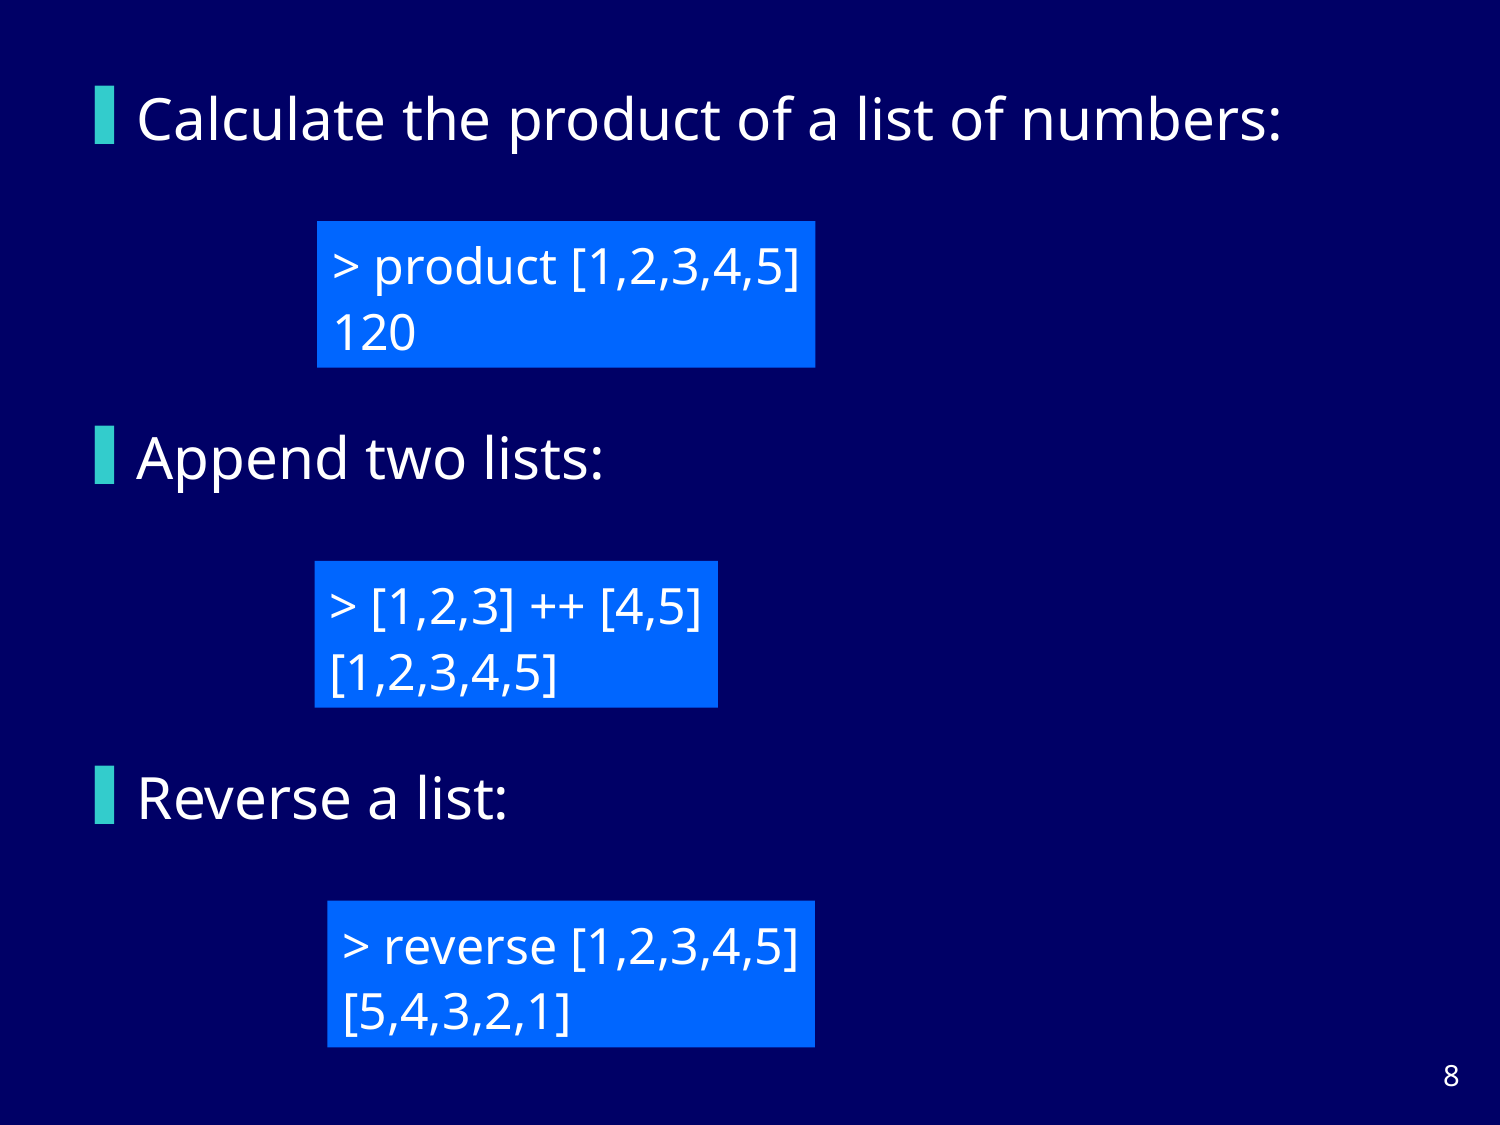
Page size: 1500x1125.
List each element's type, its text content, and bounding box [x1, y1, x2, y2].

slide_number 7 [1374, 1049, 1476, 1101]
text_box Append two lists: [65, 414, 1408, 513]
text_box > [1,2,3] ++ [4,5] [1,2,3,4,5] [314, 560, 718, 708]
text_box > reverse [1,2,3,4,5] [5,4,3,2,1] [327, 900, 815, 1048]
text_box Calculate the product of a list of numbers: [65, 74, 1408, 173]
text_box Reverse a list: [65, 754, 1408, 853]
text_box > product [1,2,3,4,5] 120 [317, 221, 816, 368]
